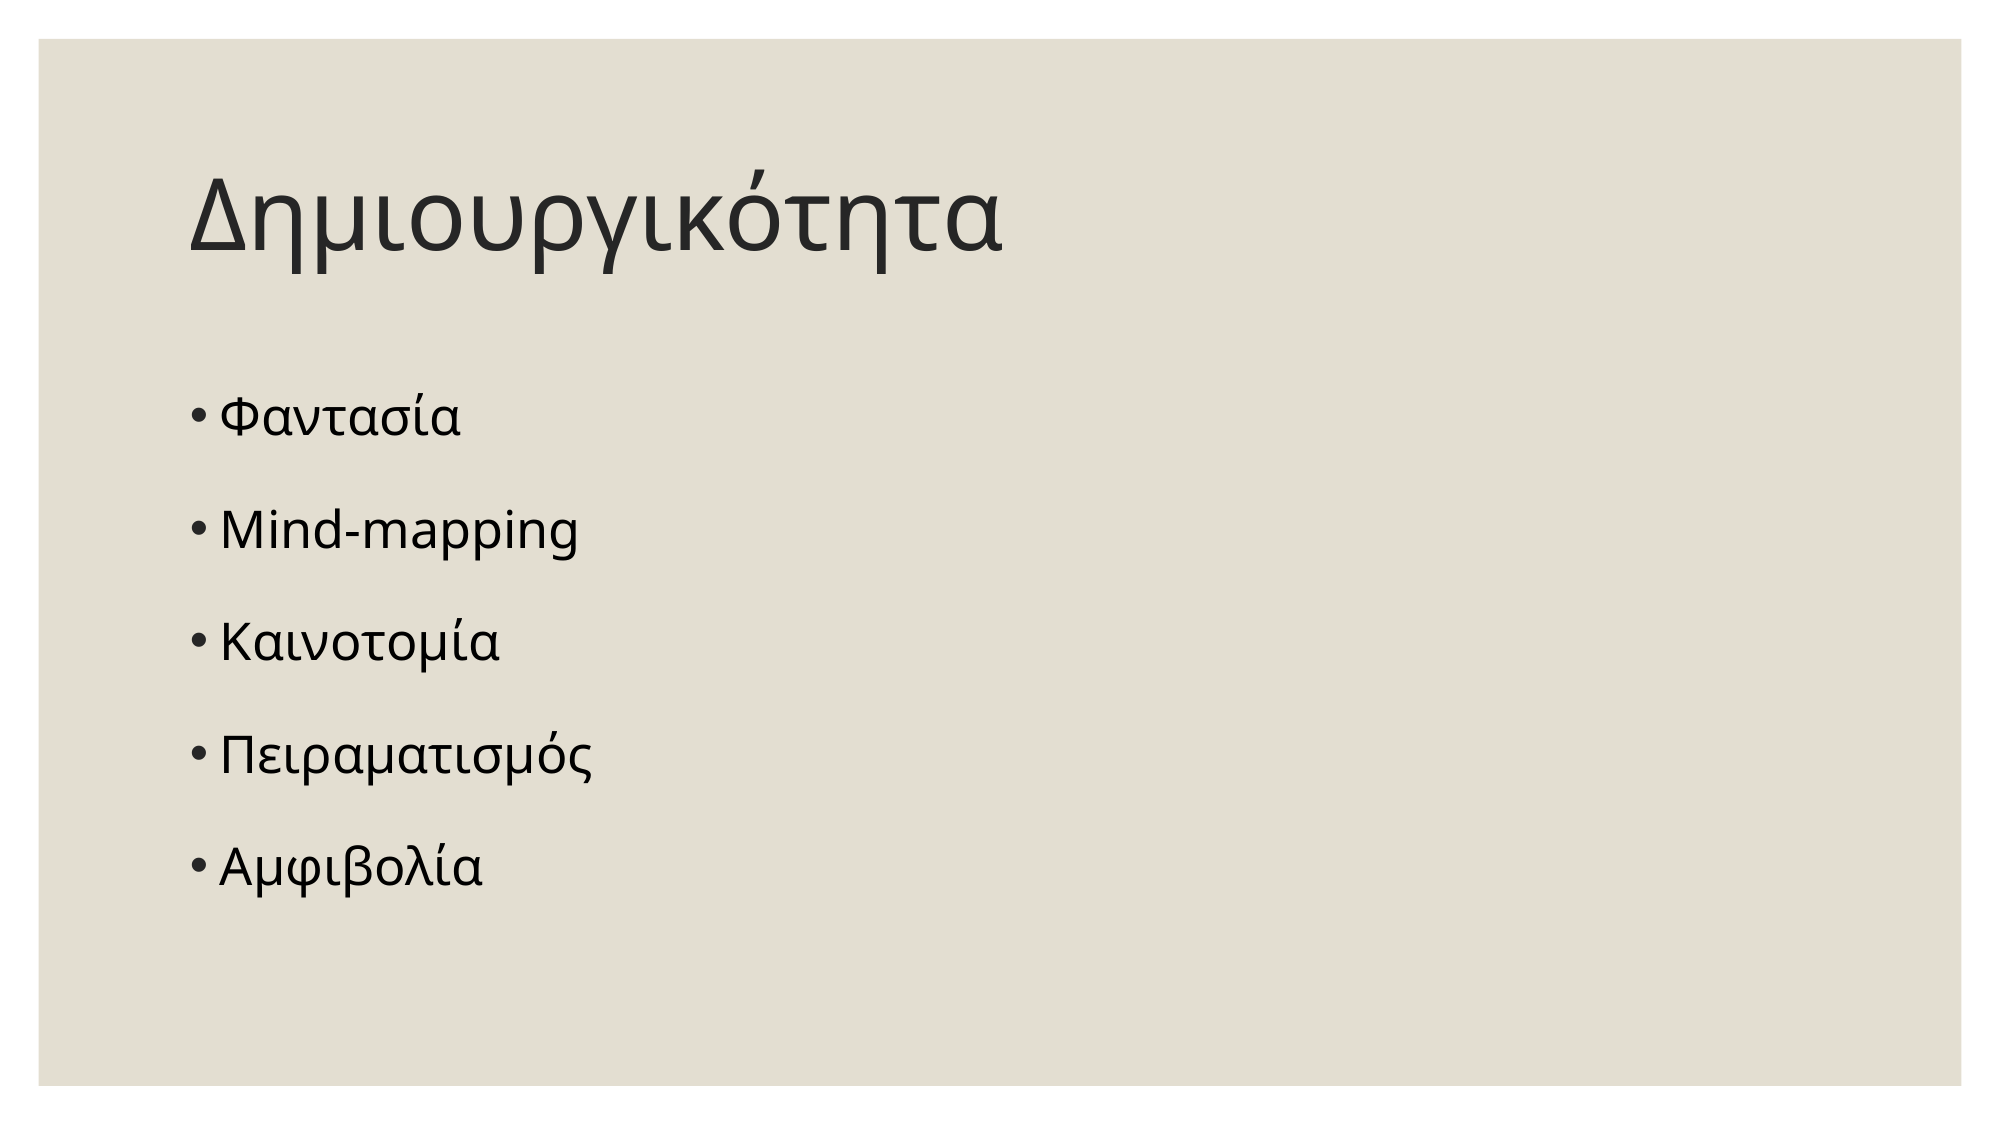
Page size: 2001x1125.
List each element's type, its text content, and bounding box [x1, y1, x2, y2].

title Δημιουργικότητα [174, 105, 1825, 331]
list Φαντασία Mind-mapping Καινοτομία Πειραματισμός Αμφιβολία [174, 345, 1825, 990]
